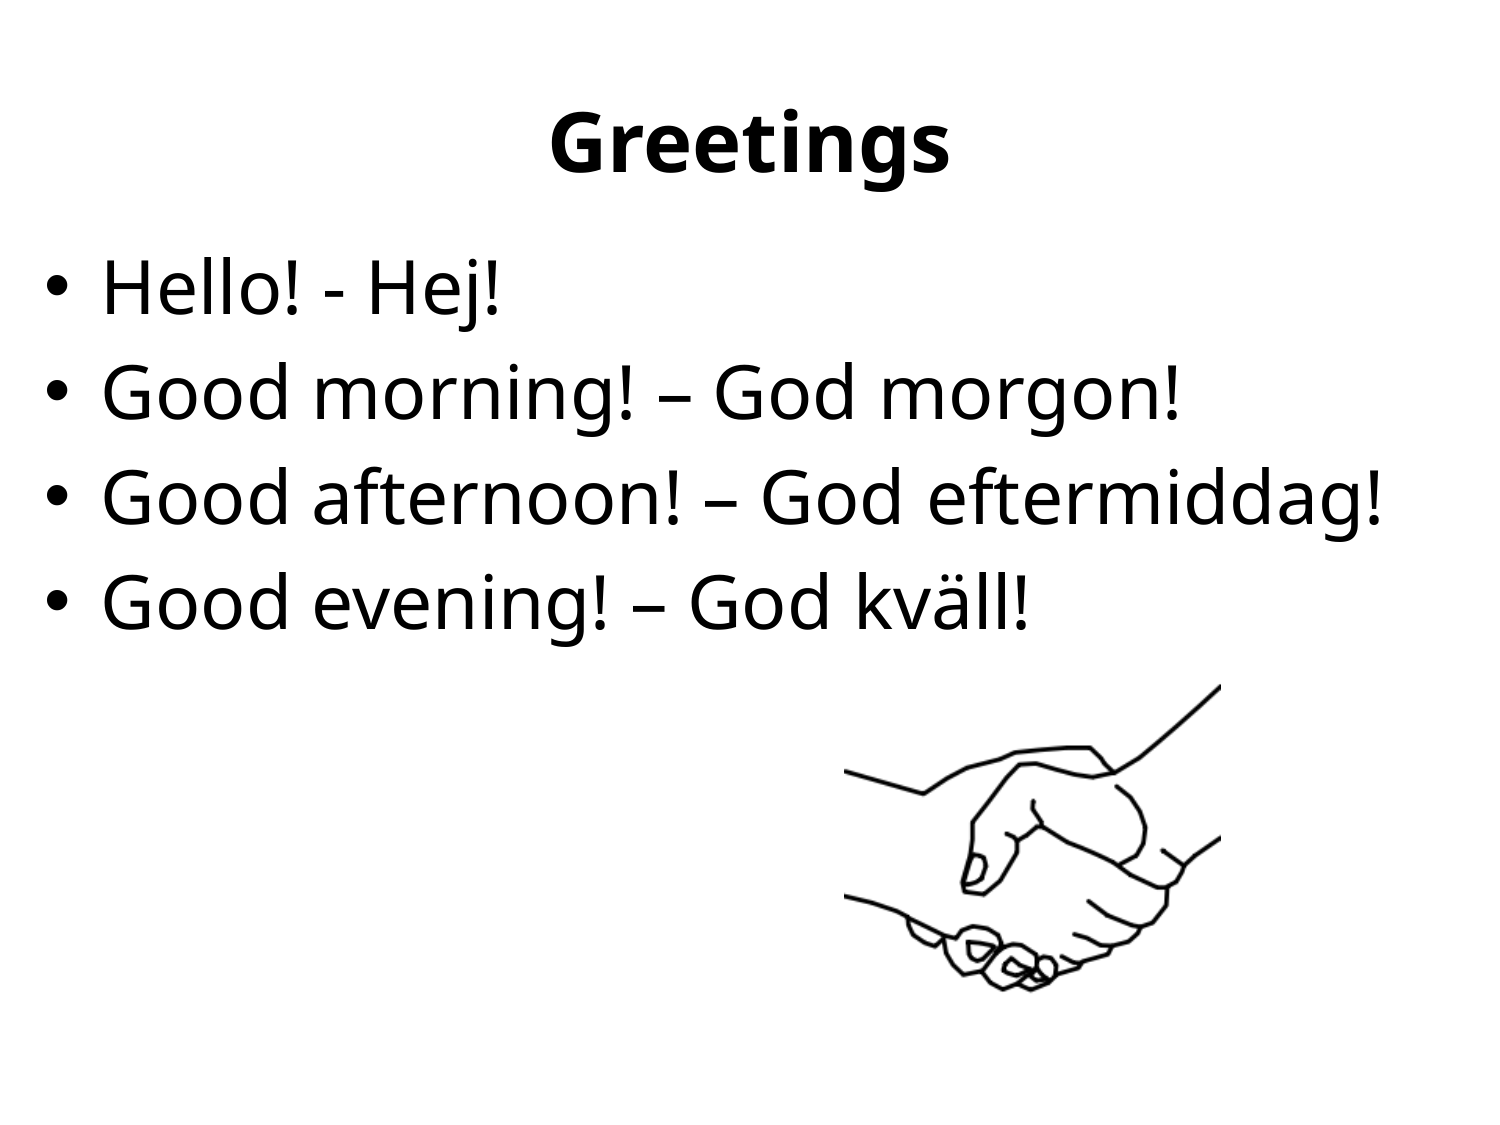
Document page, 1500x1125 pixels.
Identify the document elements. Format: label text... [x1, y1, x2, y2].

list Hello! - Hej! Good morning! – God morgon! Good afternoon! – God eftermiddag! Good evening! – God kväll! [29, 231, 1425, 1005]
picture [844, 680, 1222, 1056]
title Greetings [75, 45, 1425, 231]
